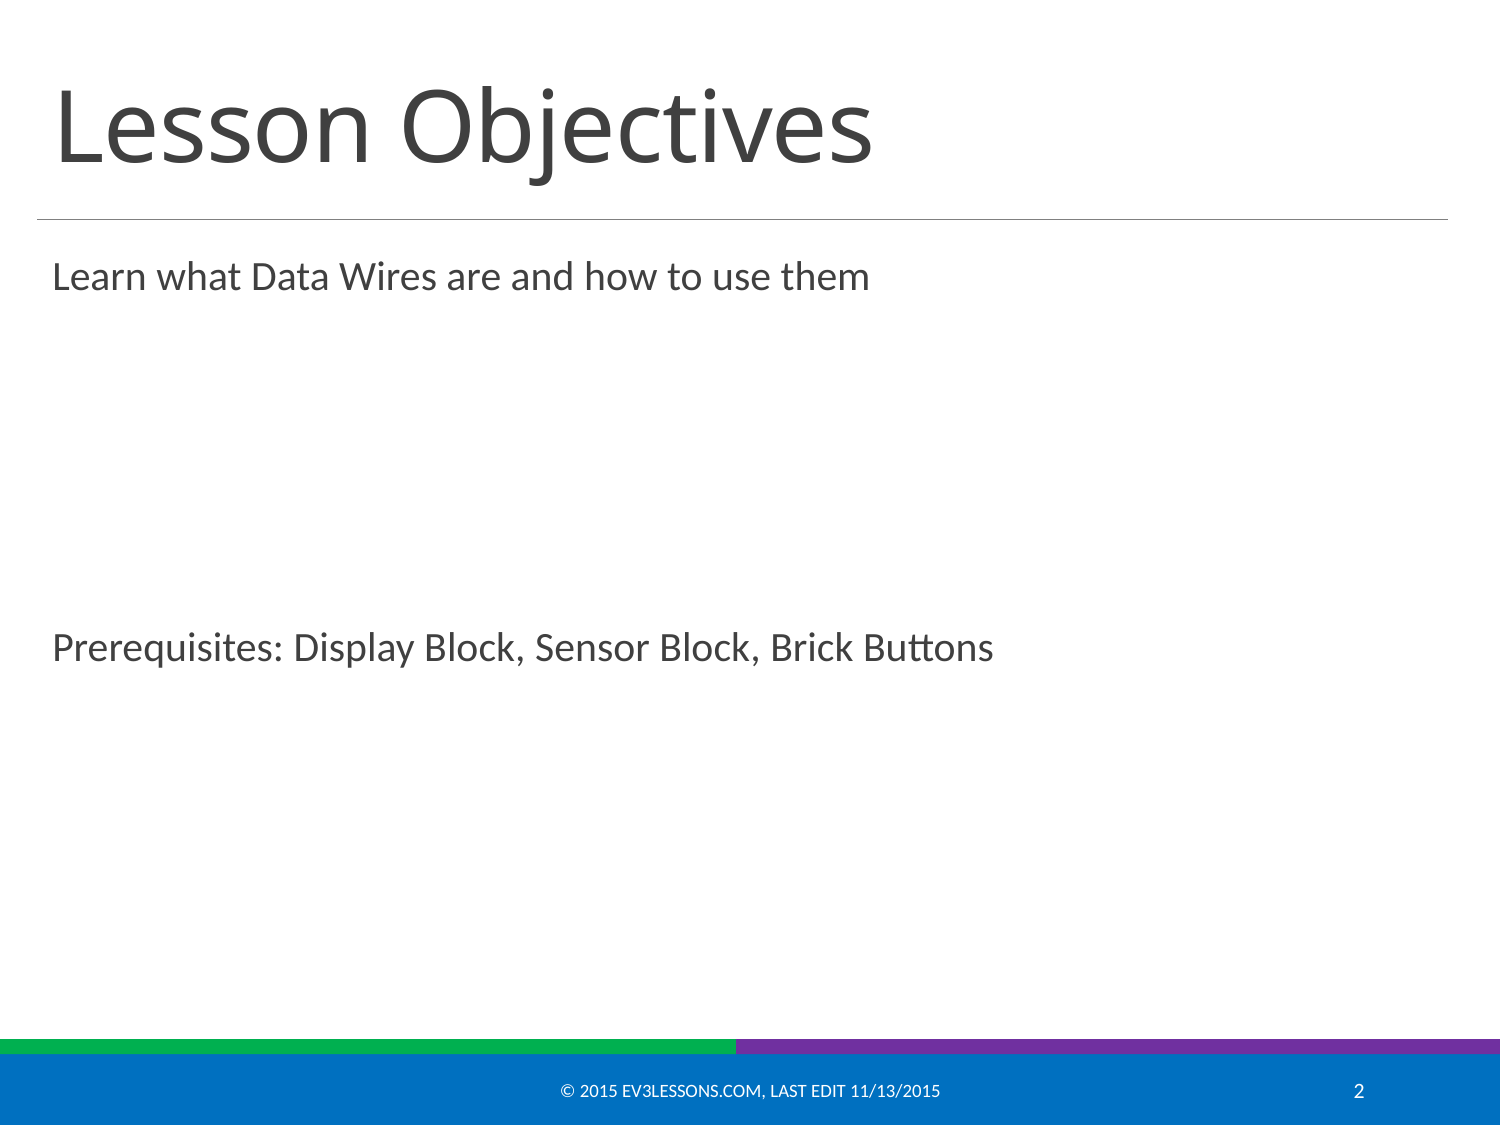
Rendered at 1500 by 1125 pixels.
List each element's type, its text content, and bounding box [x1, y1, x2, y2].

footer © 2015 EV3Lessons.com, Last edit 11/13/2015 [453, 1059, 1047, 1120]
list Learn what Data Wires are and how to use them Prerequisites: Display Block, Sensor Block, Brick Buttons [37, 246, 1448, 1011]
title Lesson Objectives [37, 47, 1448, 191]
slide_number 2 [1218, 1059, 1380, 1120]
